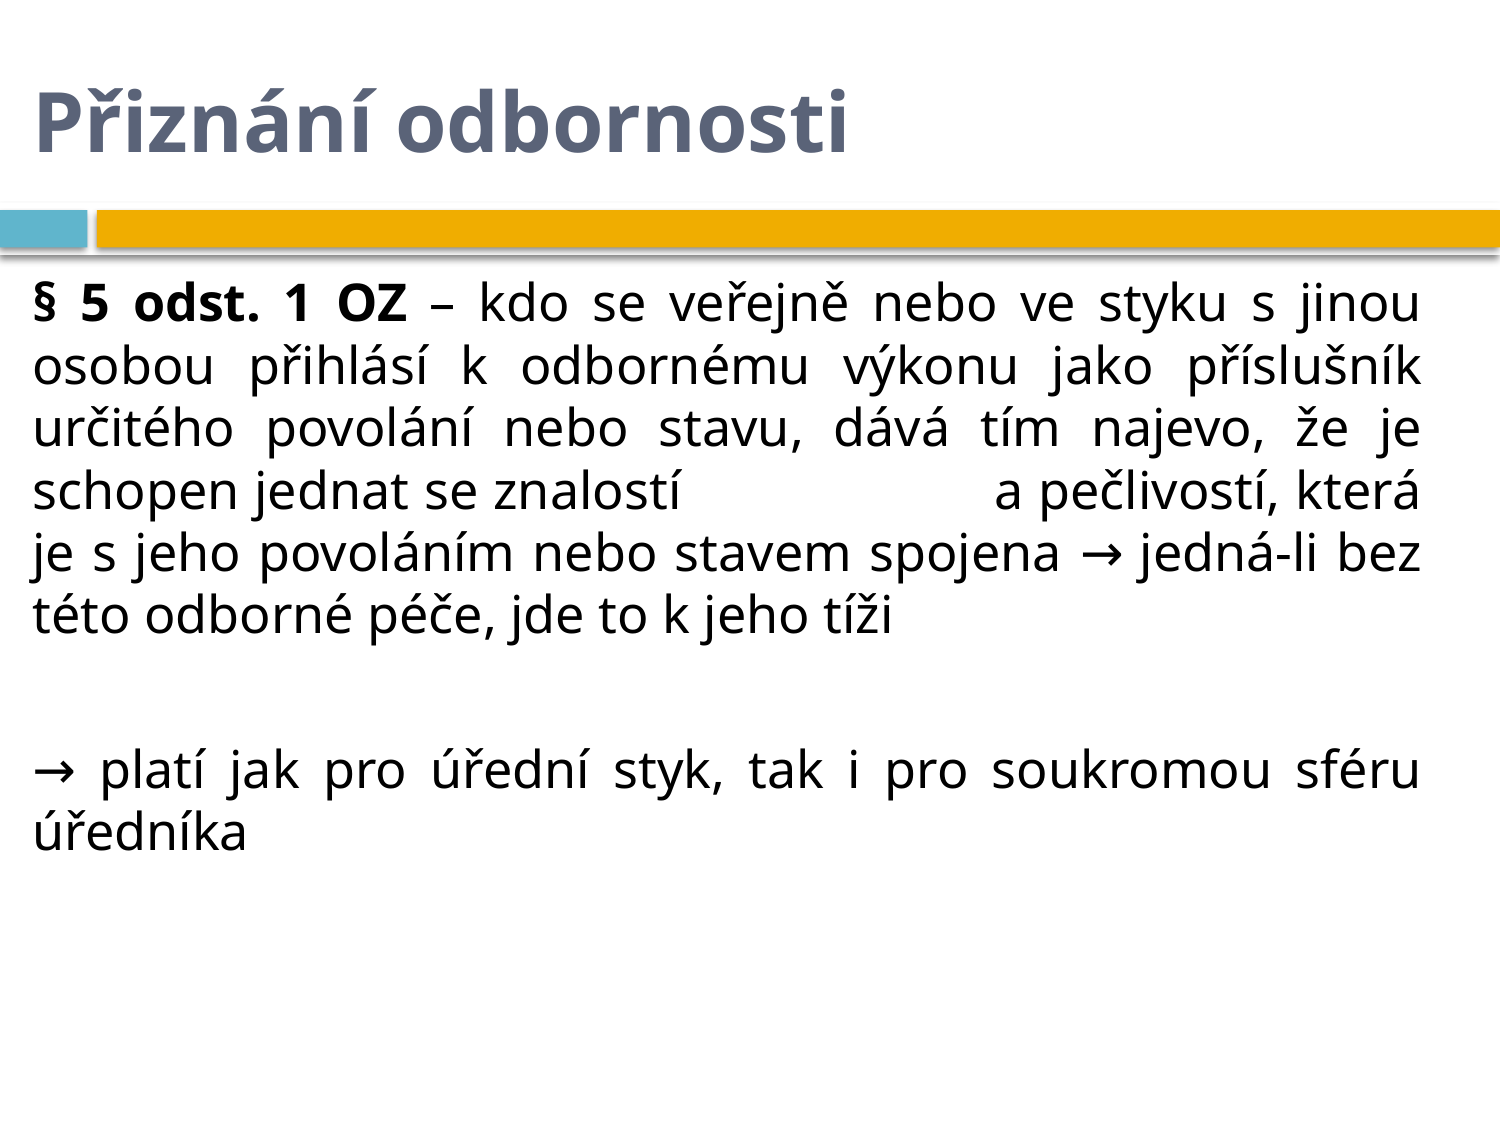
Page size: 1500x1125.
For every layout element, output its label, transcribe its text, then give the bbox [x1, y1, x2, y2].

title Přiznání odbornosti [17, 37, 1438, 200]
list § 5 odst. 1 OZ – kdo se veřejně nebo ve styku s jinou osobou přihlásí k odbornému výkonu jako příslušník určitého povolání nebo stavu, dává tím najevo, že je schopen jednat se znalostí a pečlivostí, která je s jeho povoláním nebo stavem spojena → jedná-li bez této odborné péče, jde to k jeho tíži → platí jak pro úřední styk, tak i pro soukromou sféru úředníka [17, 262, 1438, 1000]
